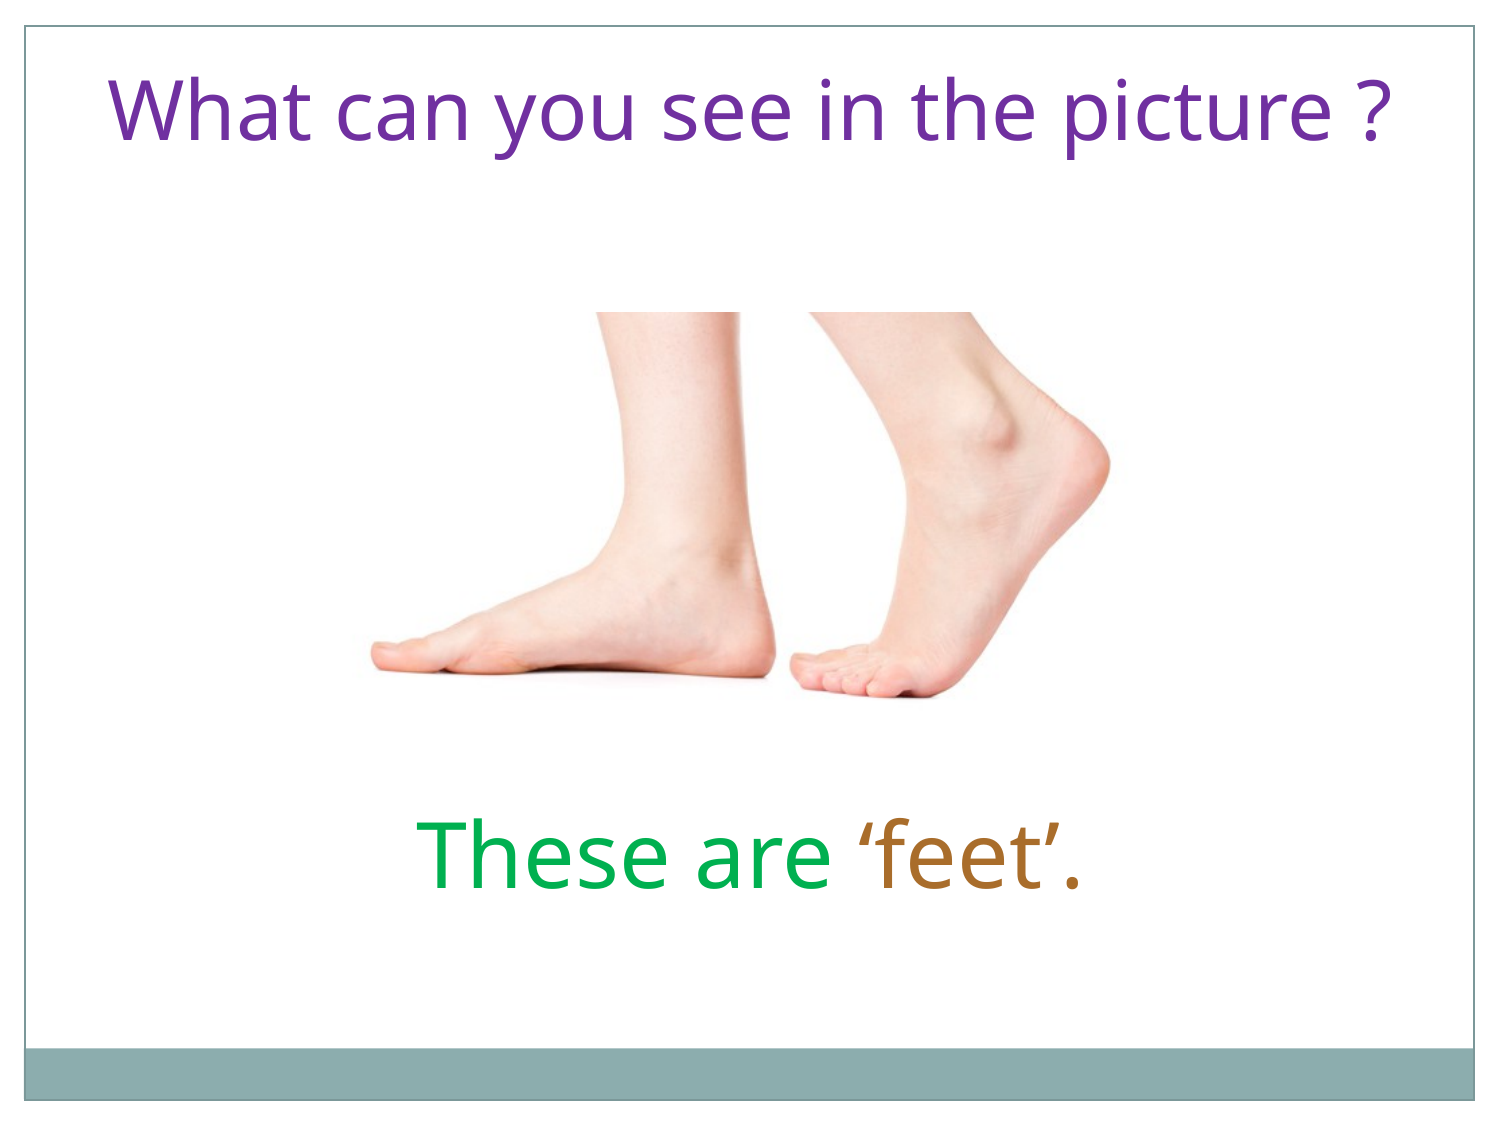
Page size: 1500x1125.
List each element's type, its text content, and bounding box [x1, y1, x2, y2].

text_box These are ‘feet’. [401, 789, 1100, 915]
text_box What can you see in the picture ? [92, 50, 1409, 165]
picture [330, 312, 1138, 721]
